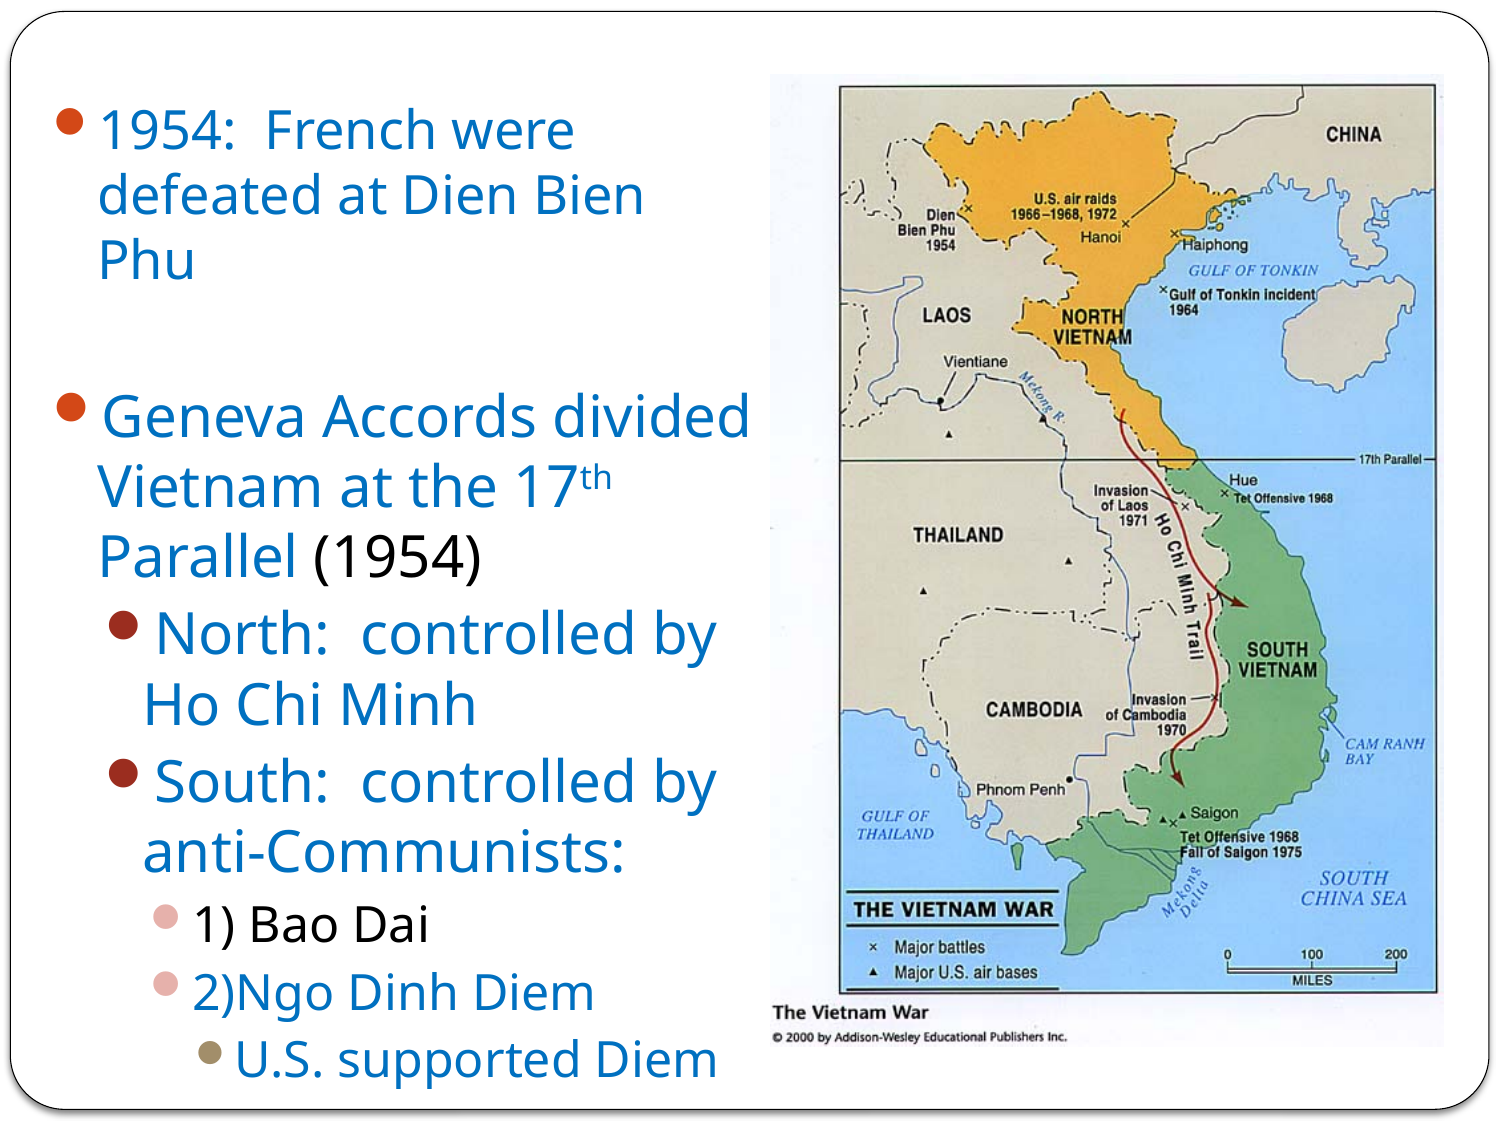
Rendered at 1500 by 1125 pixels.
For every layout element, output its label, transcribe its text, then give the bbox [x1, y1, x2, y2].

picture [770, 74, 1444, 1048]
list 1954: French were defeated at Dien Bien Phu Geneva Accords divided Vietnam at the 17th Parallel (1954) North: controlled by Ho Chi Minh South: controlled by anti-Communists: 1) Bao Dai 2)Ngo Dinh Diem U.S. supported Diem [37, 87, 772, 1063]
